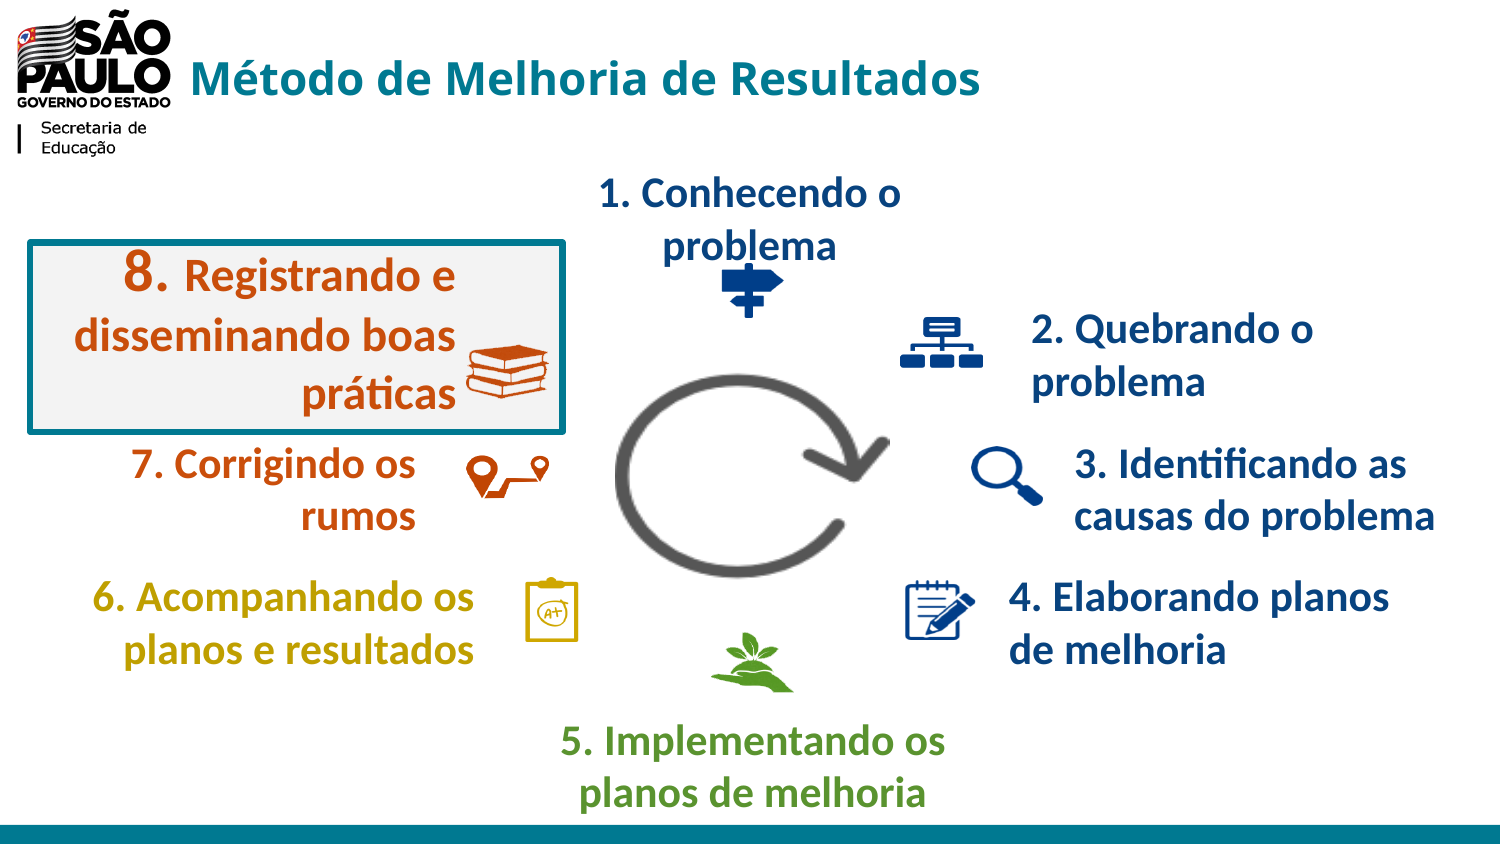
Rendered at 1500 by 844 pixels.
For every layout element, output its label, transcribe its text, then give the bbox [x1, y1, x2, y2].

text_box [17, 9, 182, 155]
title Método de Melhoria de Resultados [186, 34, 1469, 129]
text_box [13, 157, 1477, 810]
text_box [0, 824, 1500, 844]
